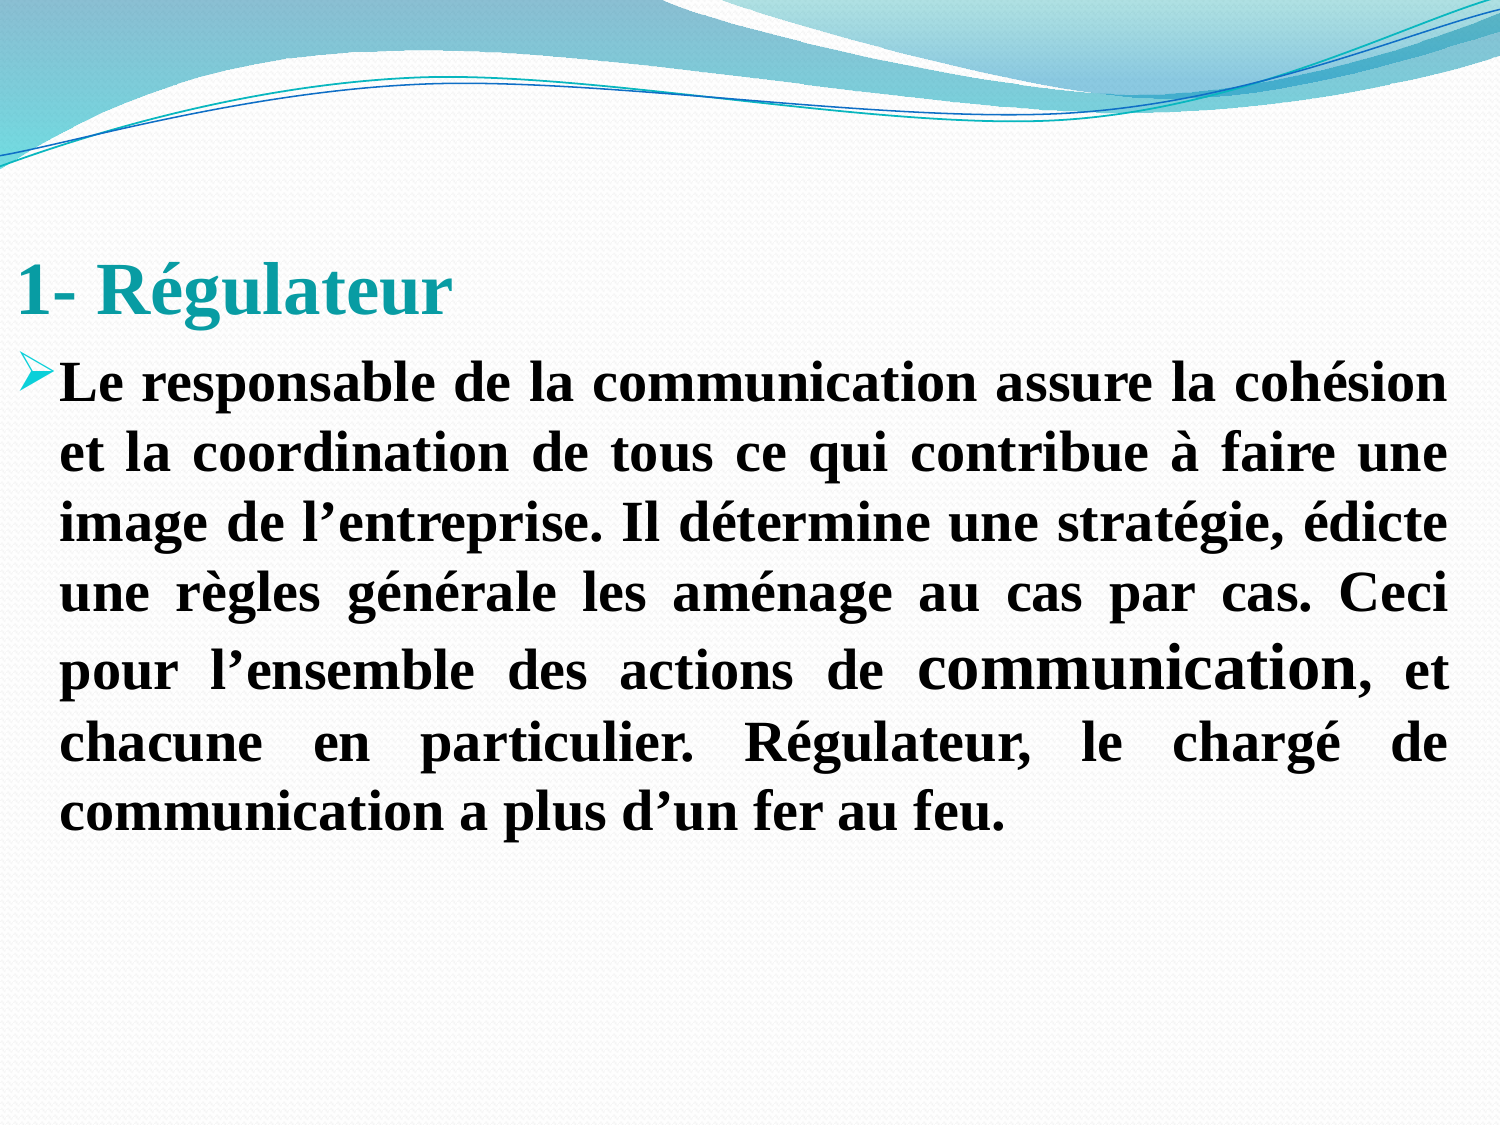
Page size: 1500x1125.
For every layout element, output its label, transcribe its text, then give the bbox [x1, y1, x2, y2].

list 1- Régulateur Le responsable de la communication assure la cohésion et la coordination de tous ce qui contribue à faire une image de l’entreprise. Il détermine une stratégie, édicte une règles générale les aménage au cas par cas. Ceci pour l’ensemble des actions de communication, et chacune en particulier. Régulateur, le chargé de communication a plus d’un fer au feu. [0, 152, 1466, 1079]
